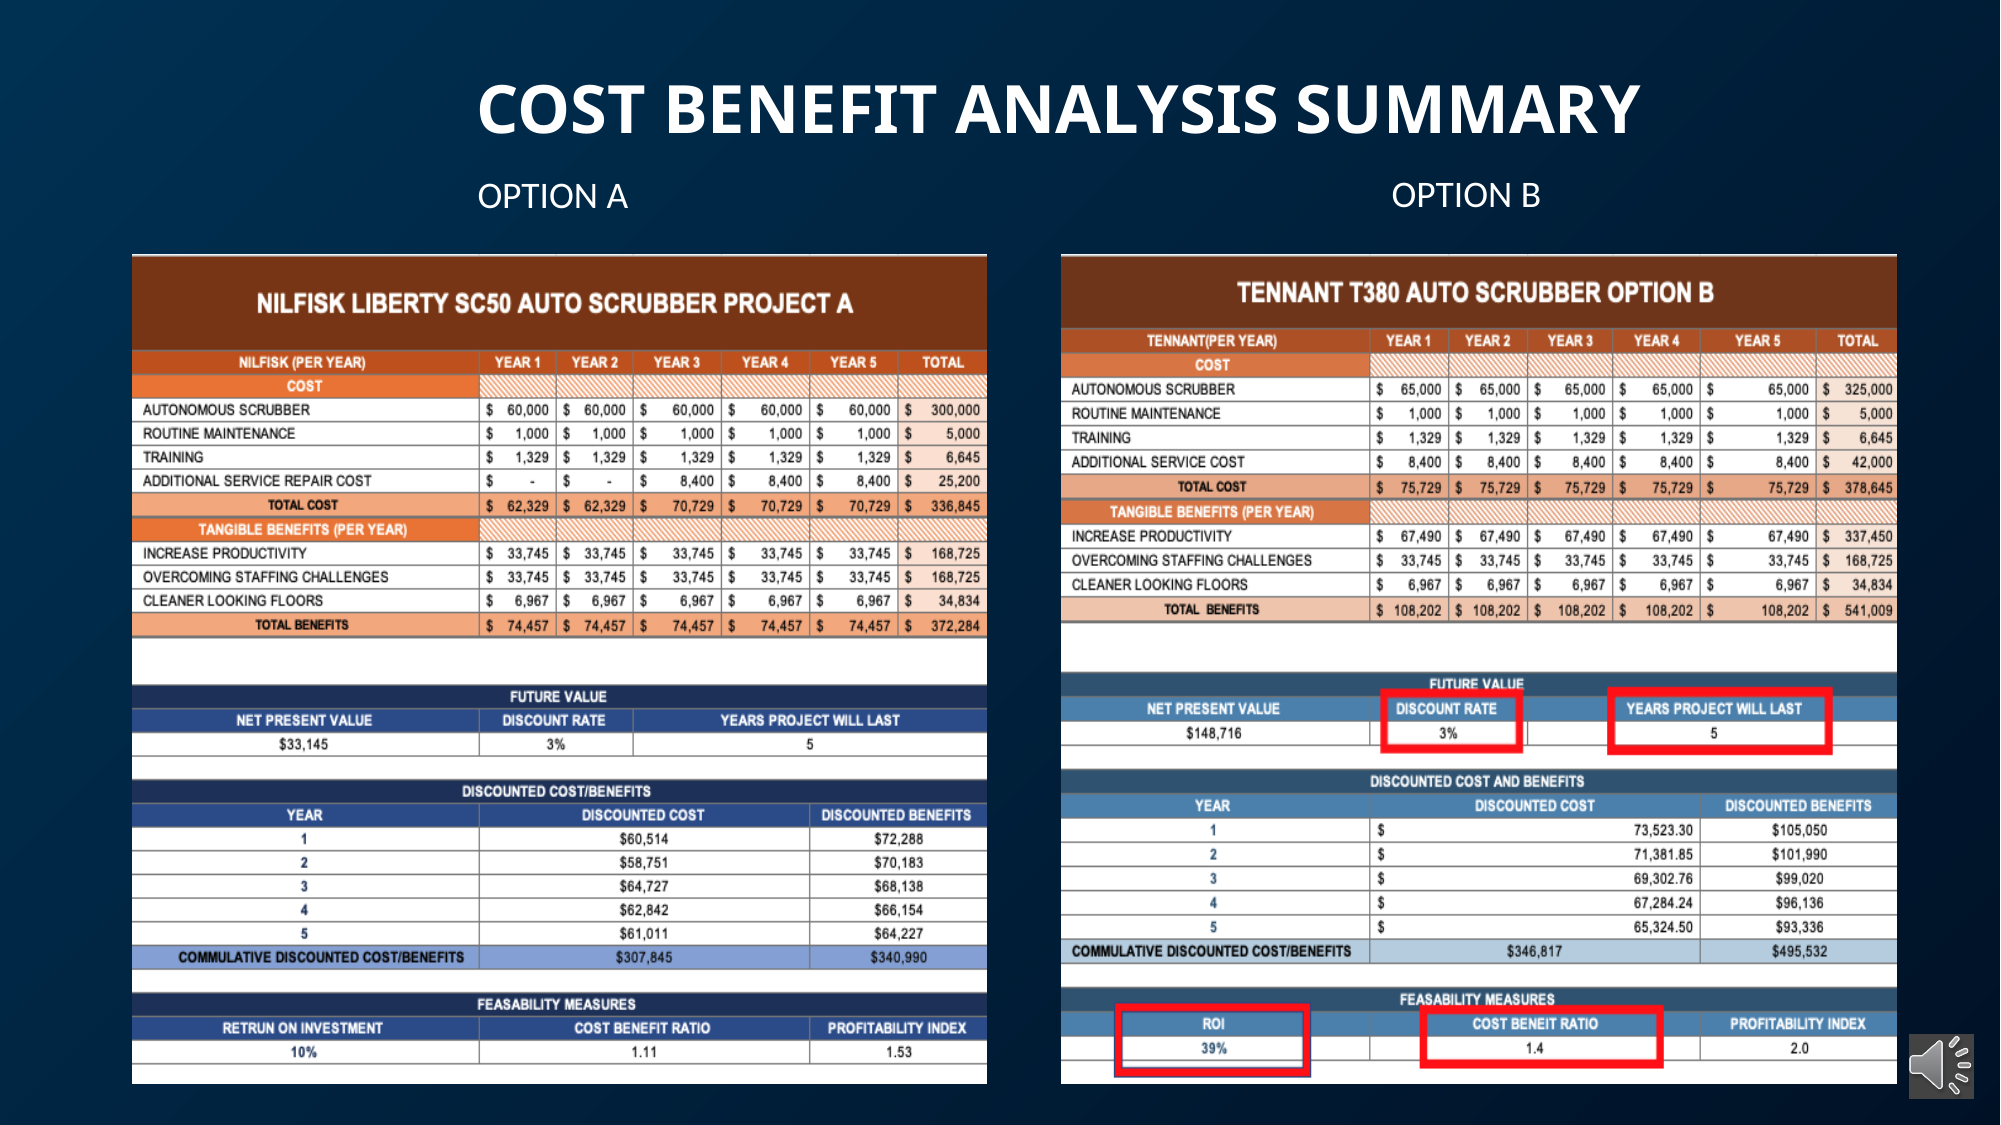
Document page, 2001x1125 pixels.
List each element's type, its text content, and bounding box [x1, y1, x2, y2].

picture [1061, 254, 1897, 1084]
text_box COST BENEFIT ANALYSIS SUMMARY [461, 59, 1662, 199]
text_box OPTION A [353, 164, 761, 224]
picture [132, 254, 987, 1084]
picture [1908, 1033, 1975, 1100]
text_box OPTION B [1376, 162, 1625, 222]
